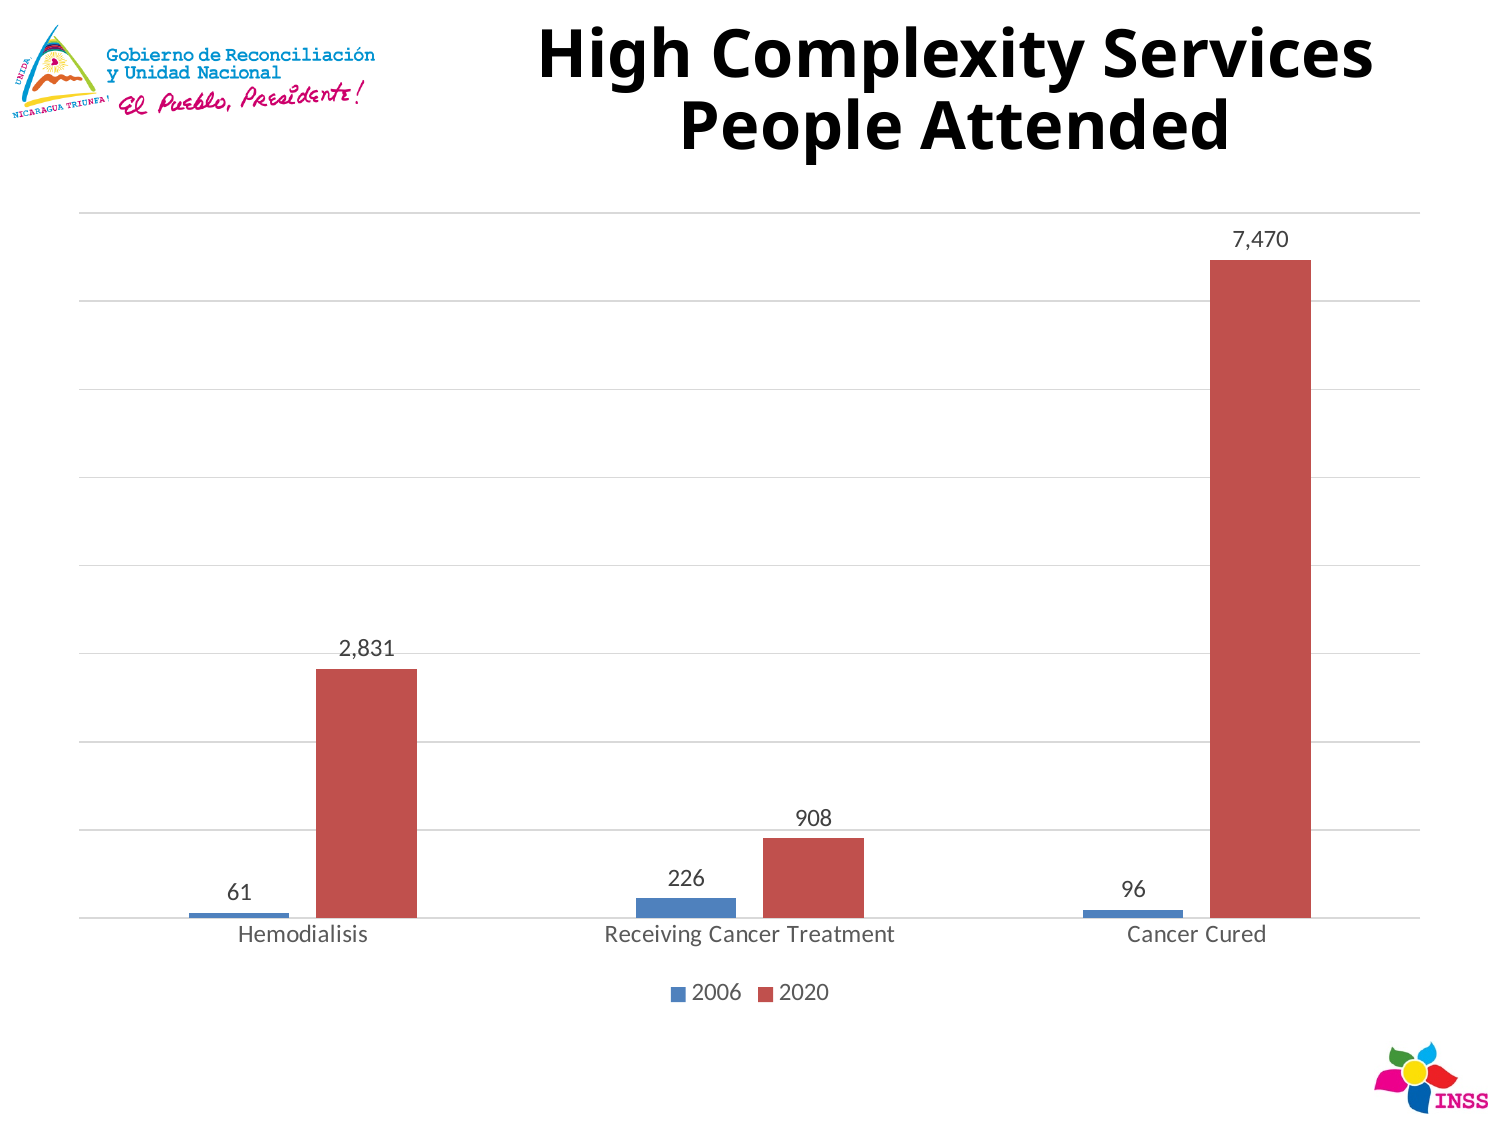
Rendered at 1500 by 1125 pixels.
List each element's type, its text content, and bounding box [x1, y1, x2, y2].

picture [12, 24, 375, 118]
chart [51, 196, 1449, 1014]
picture [1374, 1041, 1488, 1114]
title High Complexity Services People Attended [411, 0, 1500, 184]
